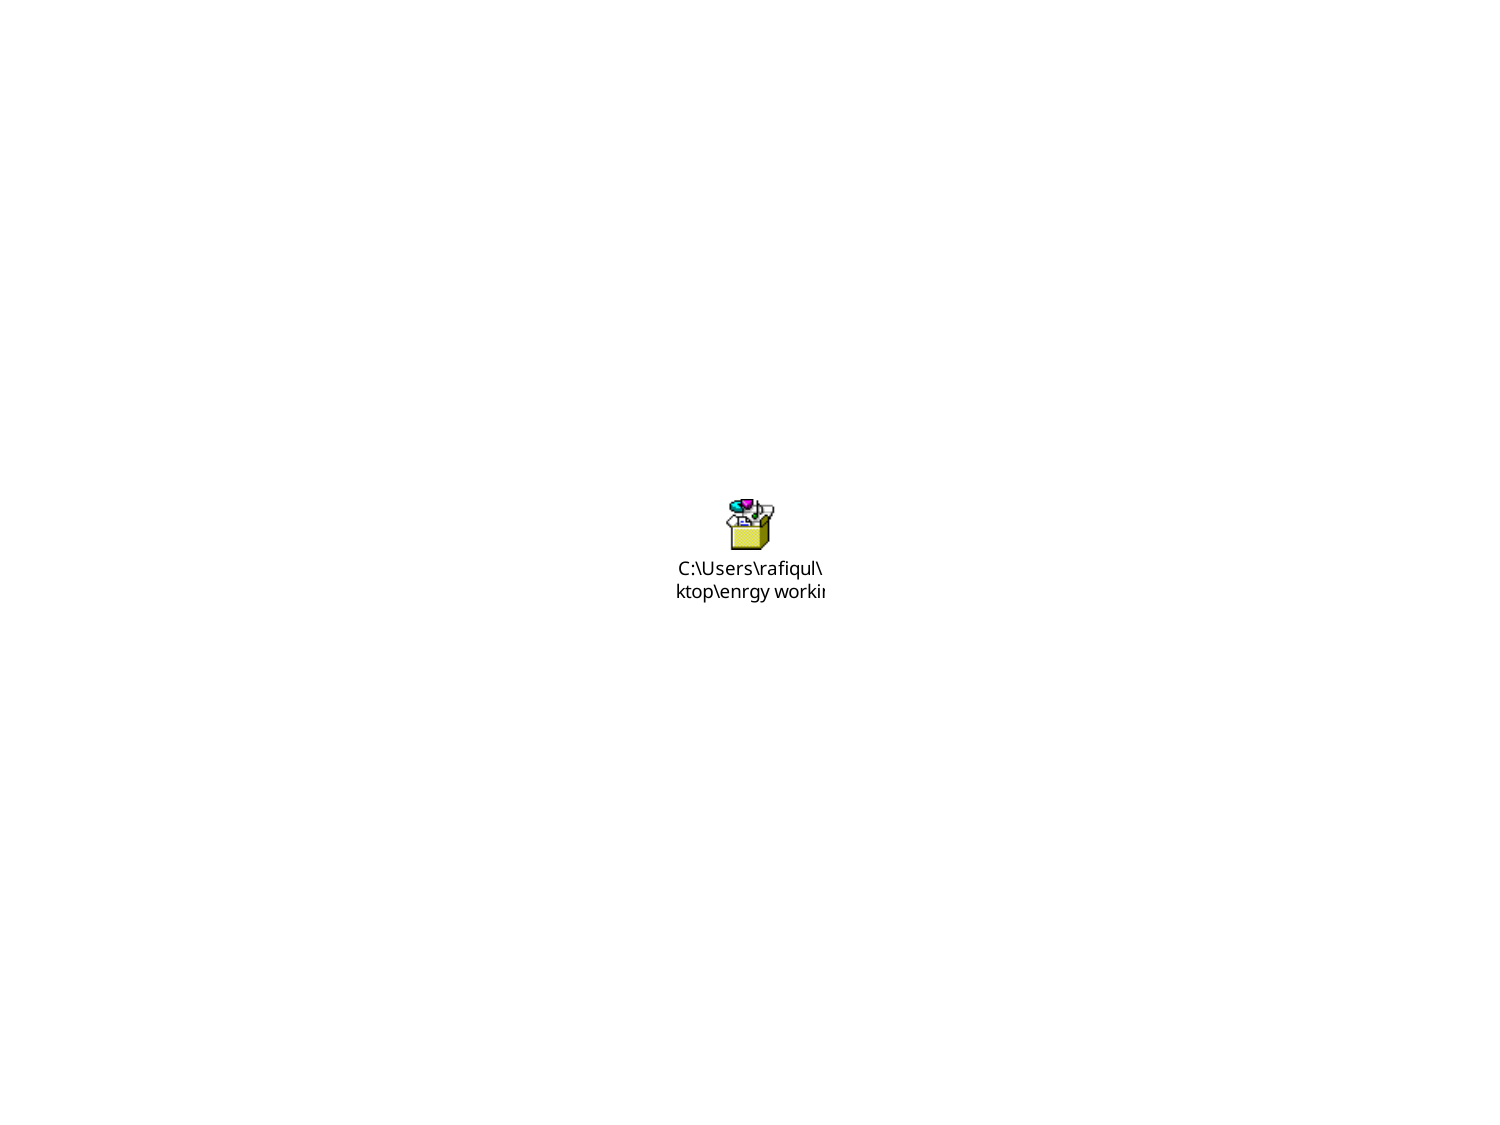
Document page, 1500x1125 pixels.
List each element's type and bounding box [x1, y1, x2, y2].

text_box [674, 498, 826, 626]
